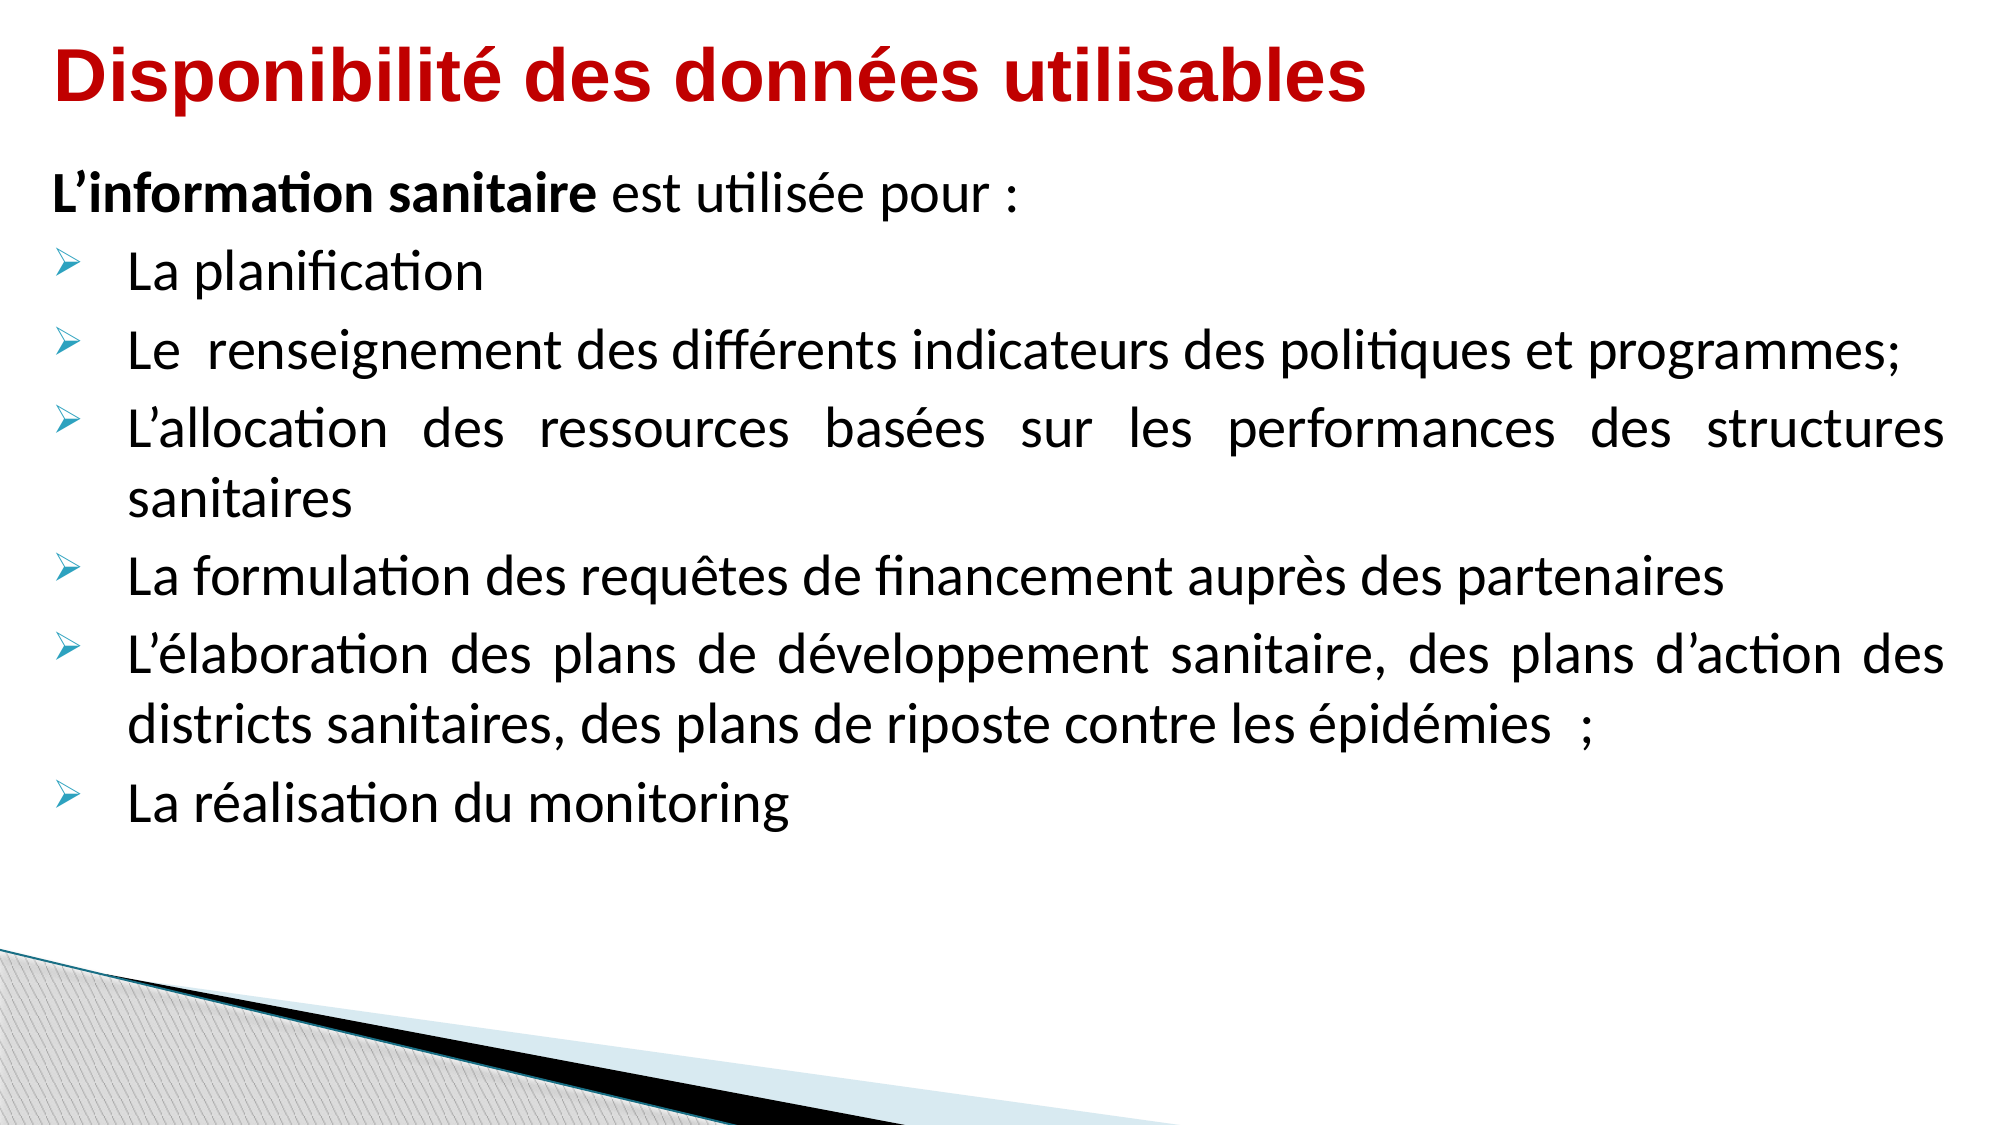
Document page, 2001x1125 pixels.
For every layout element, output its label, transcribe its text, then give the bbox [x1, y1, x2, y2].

list L’information sanitaire est utilisée pour : La planification Le renseignement des différents indicateurs des politiques et programmes; L’allocation des ressources basées sur les performances des structures sanitaires La formulation des requêtes de financement auprès des partenaires L’élaboration des plans de développement sanitaire, des plans d’action des districts sanitaires, des plans de riposte contre les épidémies ; La réalisation du monitoring [38, 146, 1962, 1003]
title Disponibilité des données utilisables [39, 19, 2000, 124]
